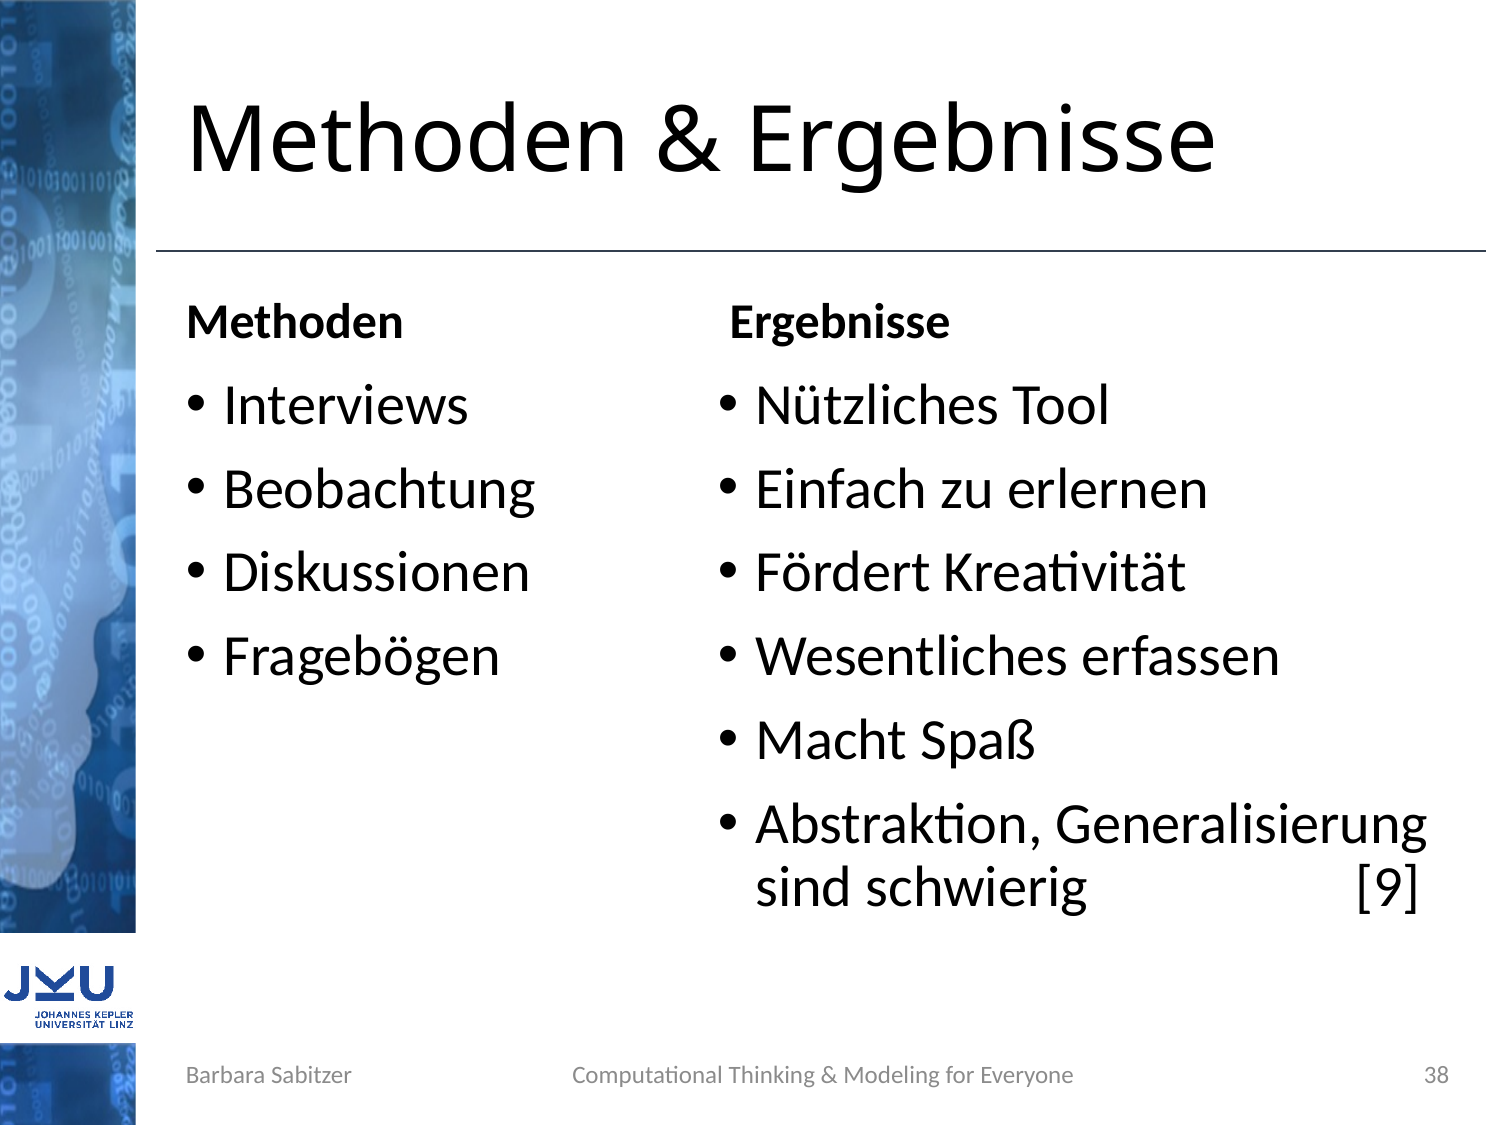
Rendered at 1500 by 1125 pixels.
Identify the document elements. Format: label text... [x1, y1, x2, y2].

list Ergebnisse [714, 277, 1465, 357]
list Nützliches Tool Einfach zu erlernen Fördert Kreativität Wesentliches erfassen Macht Spaß Abstraktion, Generalisierung sind schwierig [9] [702, 366, 1465, 1018]
list Methoden [170, 277, 714, 357]
title Methoden & Ergebnisse [170, 33, 1465, 251]
picture [0, 0, 136, 933]
picture [0, 1043, 136, 1125]
footer Computational Thinking & Modeling for Everyone [465, 1043, 1182, 1104]
slide_number 38 [1182, 1043, 1465, 1104]
slide_number Barbara Sabitzer [170, 1043, 465, 1104]
list Interviews Beobachtung Diskussionen Fragebögen [170, 366, 702, 1018]
